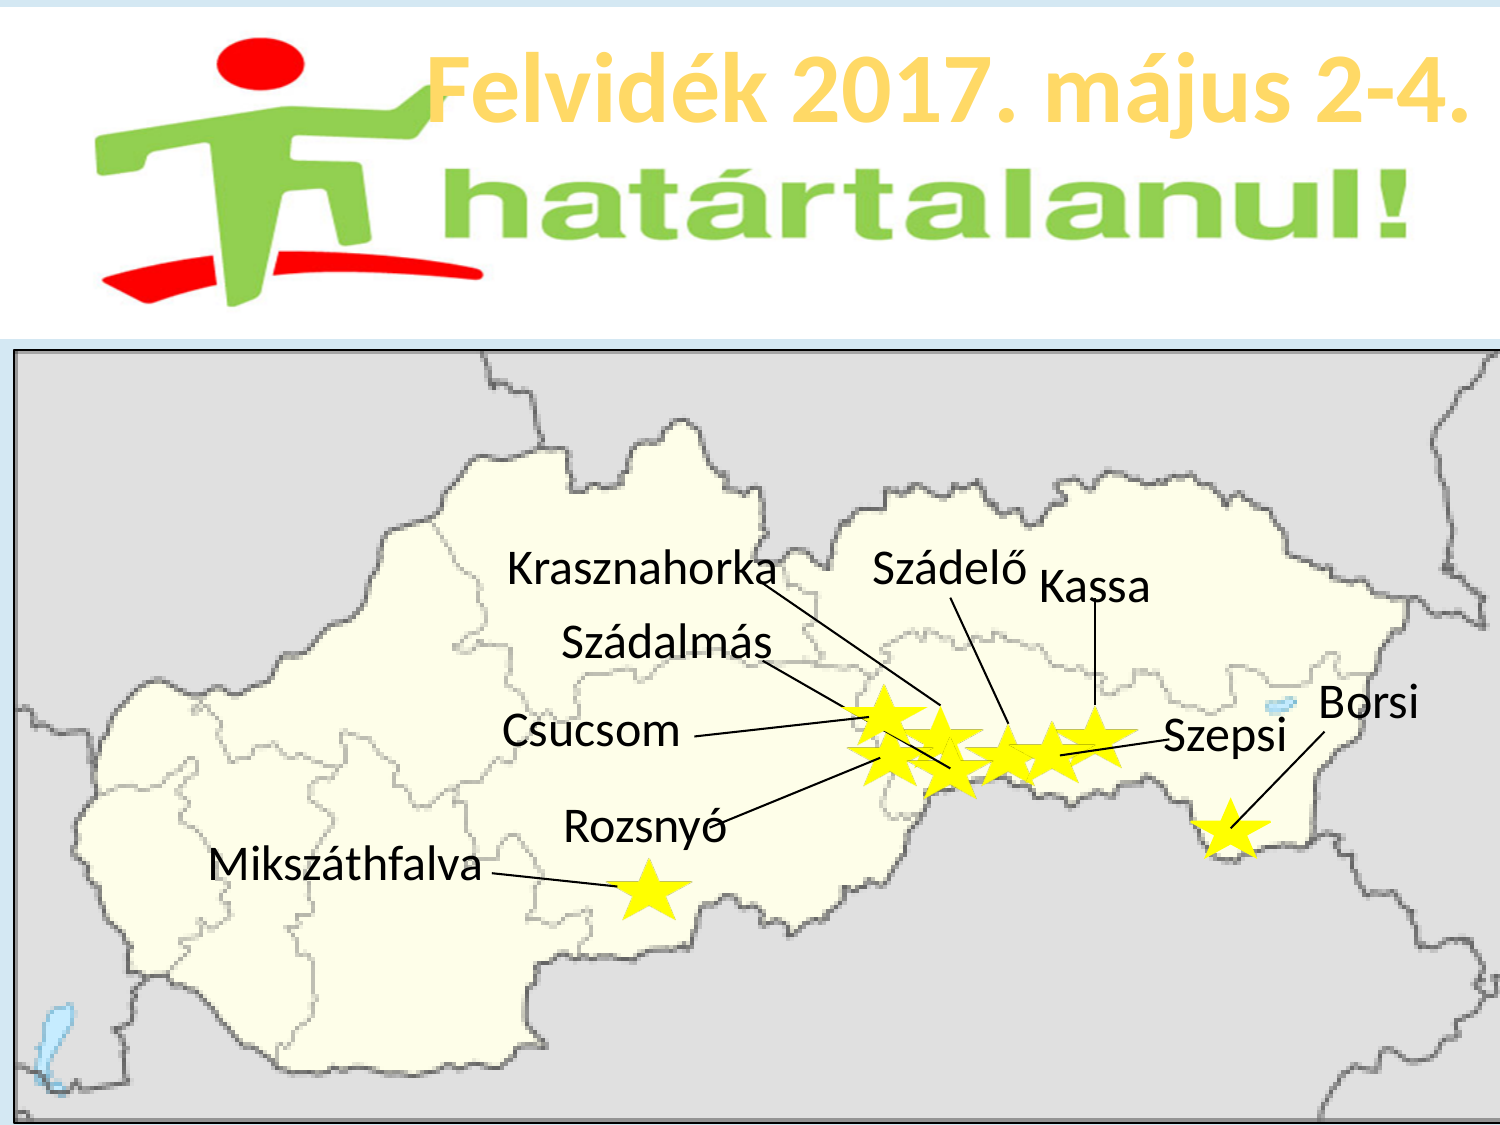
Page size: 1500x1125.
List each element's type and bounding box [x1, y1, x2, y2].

text_box [709, 757, 881, 828]
text_box [950, 597, 1009, 724]
text_box [762, 660, 951, 769]
text_box [1230, 731, 1325, 829]
text_box [762, 583, 941, 660]
text_box [1059, 739, 1170, 756]
picture [14, 350, 1500, 1123]
text_box [491, 873, 618, 887]
text_box [694, 717, 870, 737]
picture [0, 7, 1500, 339]
